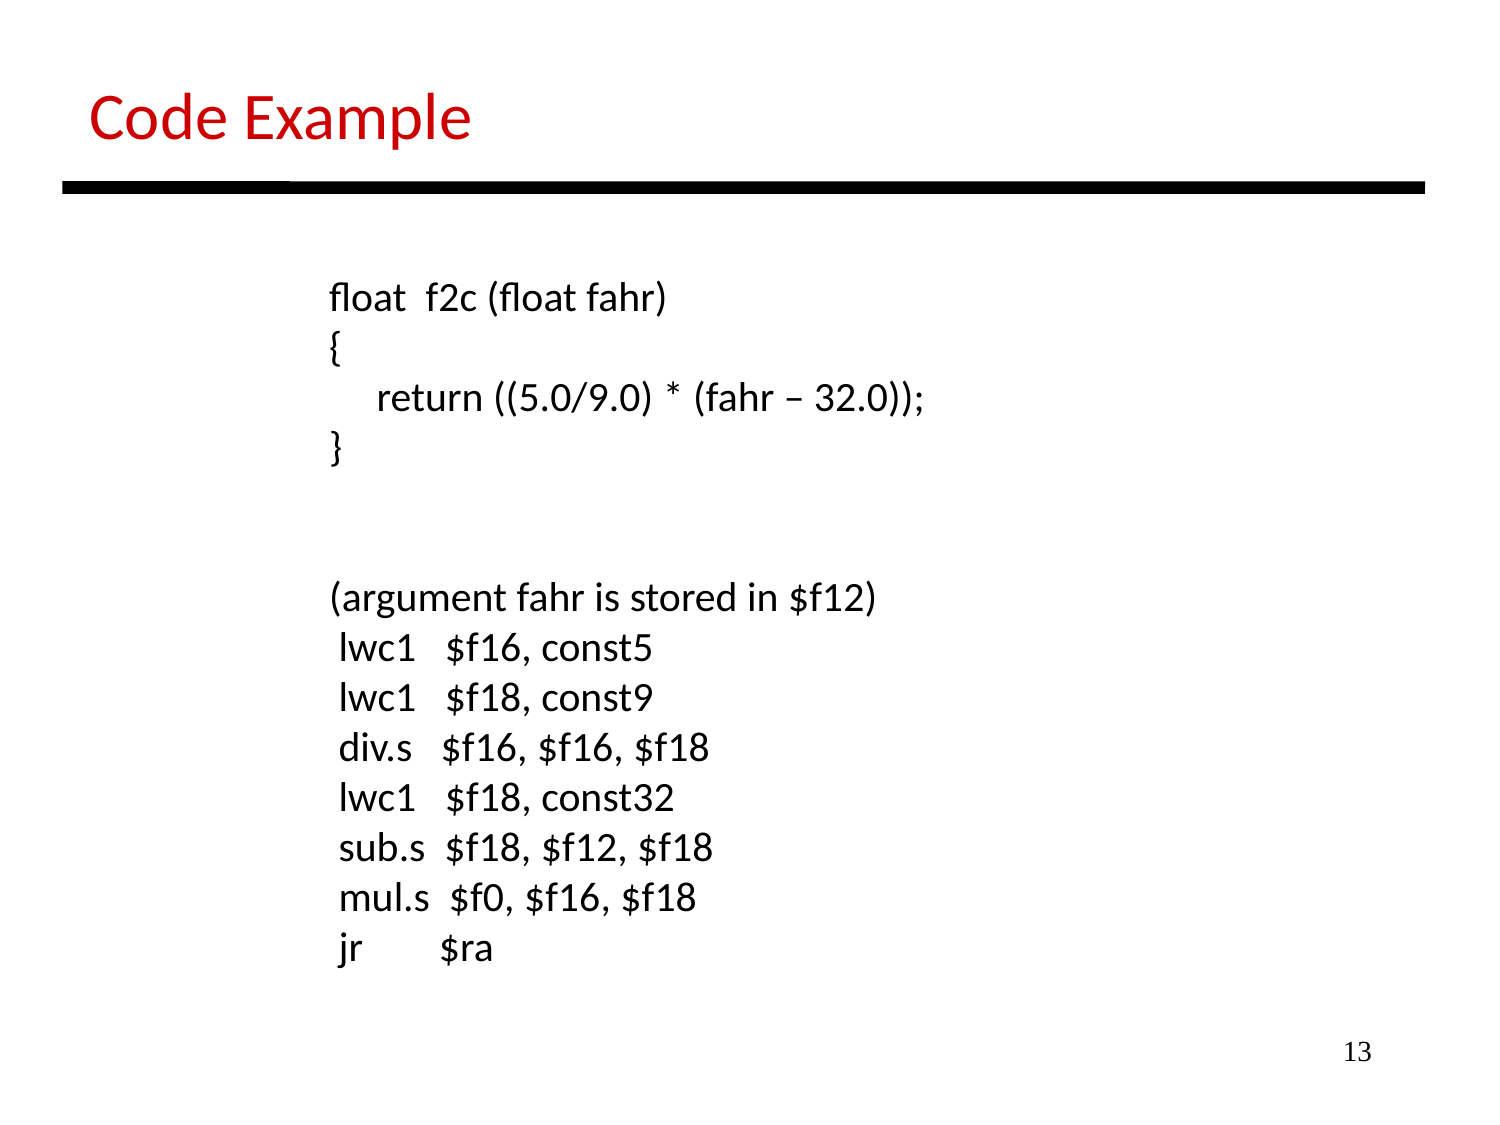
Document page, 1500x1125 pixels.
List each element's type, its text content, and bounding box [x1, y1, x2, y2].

text_box Code Example [74, 65, 488, 160]
text_box float f2c (float fahr) { return ((5.0/9.0) * (fahr – 32.0)); } (argument fahr is stored in $f12) lwc1 $f16, const5 lwc1 $f18, const9 div.s $f16, $f16, $f18 lwc1 $f18, const32 sub.s $f18, $f12, $f18 mul.s $f0, $f16, $f18 jr $ra [314, 262, 941, 978]
slide_number 13 [1074, 1025, 1388, 1100]
